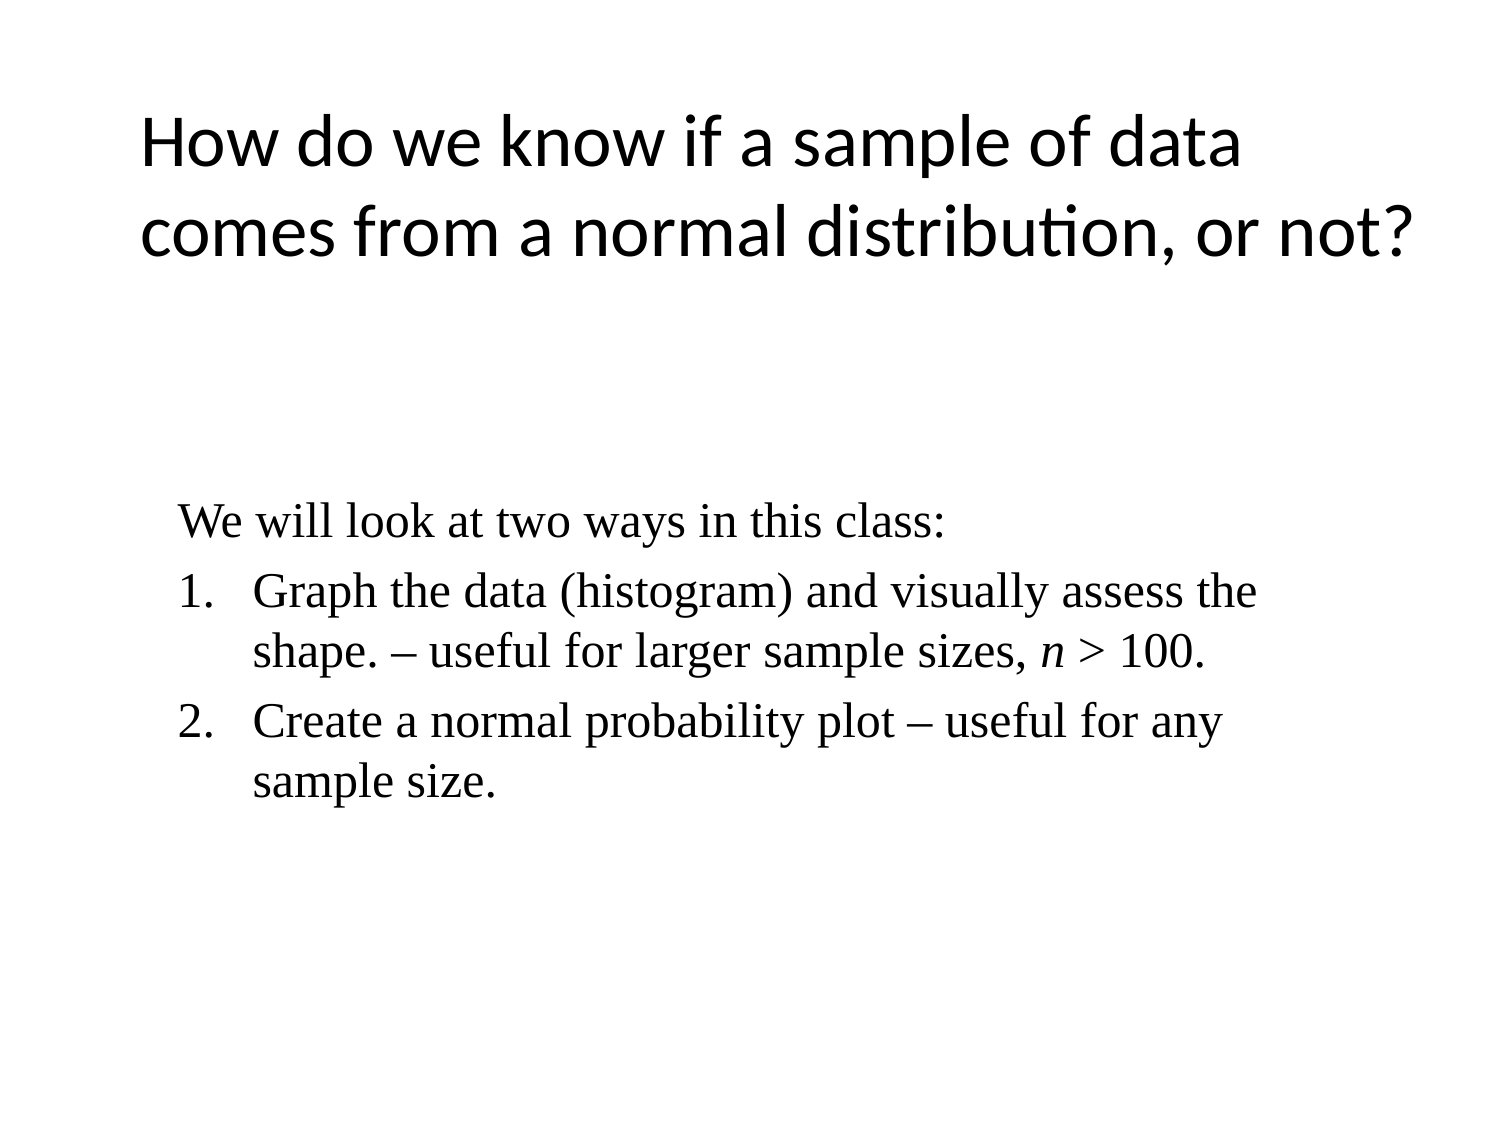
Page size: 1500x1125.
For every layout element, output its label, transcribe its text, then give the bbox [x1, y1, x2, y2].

subtitle We will look at two ways in this class: Graph the data (histogram) and visually assess the shape. – useful for larger sample sizes, n > 100. Create a normal probability plot – useful for any sample size. [87, 425, 1388, 1063]
title How do we know if a sample of data comes from a normal distribution, or not? [125, 12, 1463, 350]
